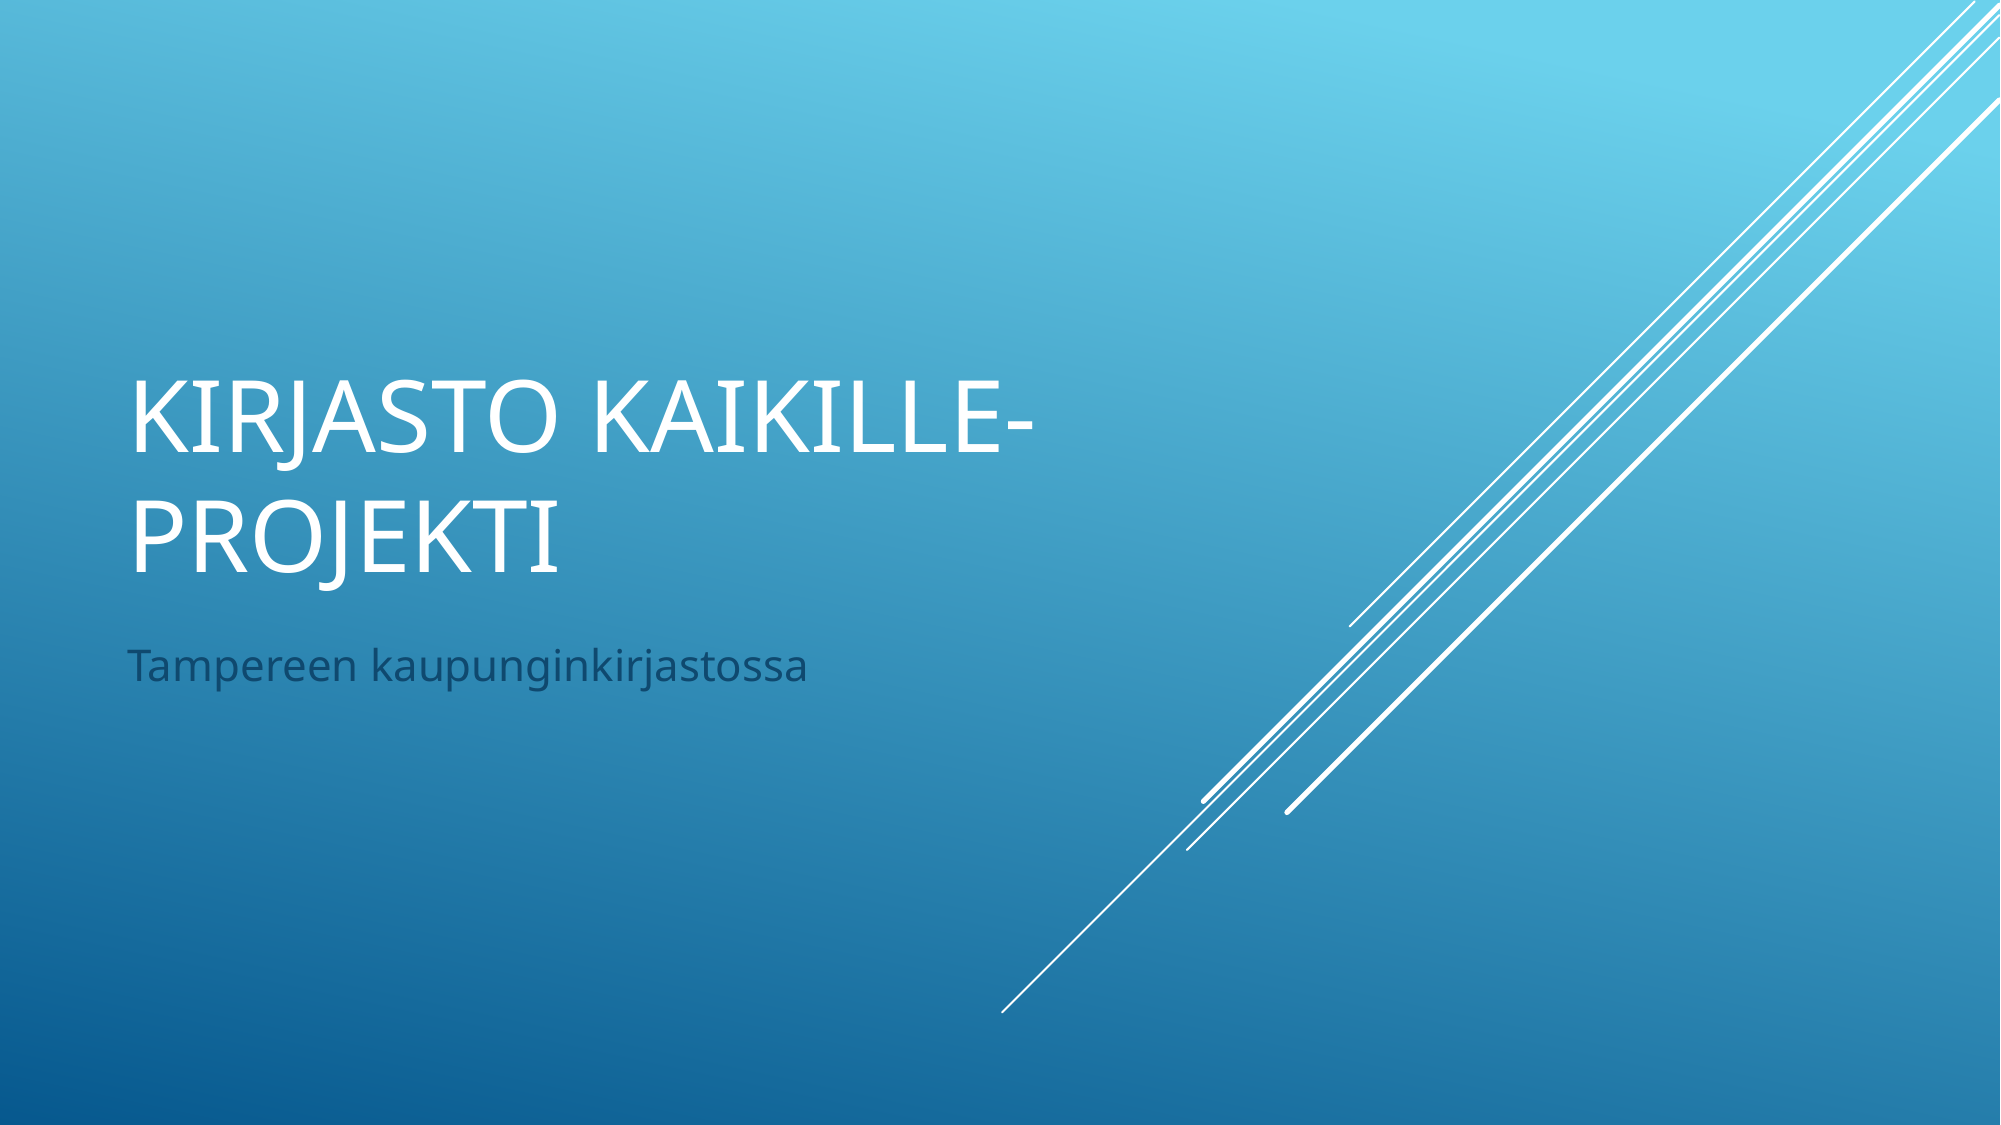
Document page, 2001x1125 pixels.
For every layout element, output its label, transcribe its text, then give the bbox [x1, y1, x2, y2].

subtitle Tampereen kaupunginkirjastossa [112, 630, 1163, 950]
title Kirjasto kaikille-projekti [112, 112, 1425, 600]
